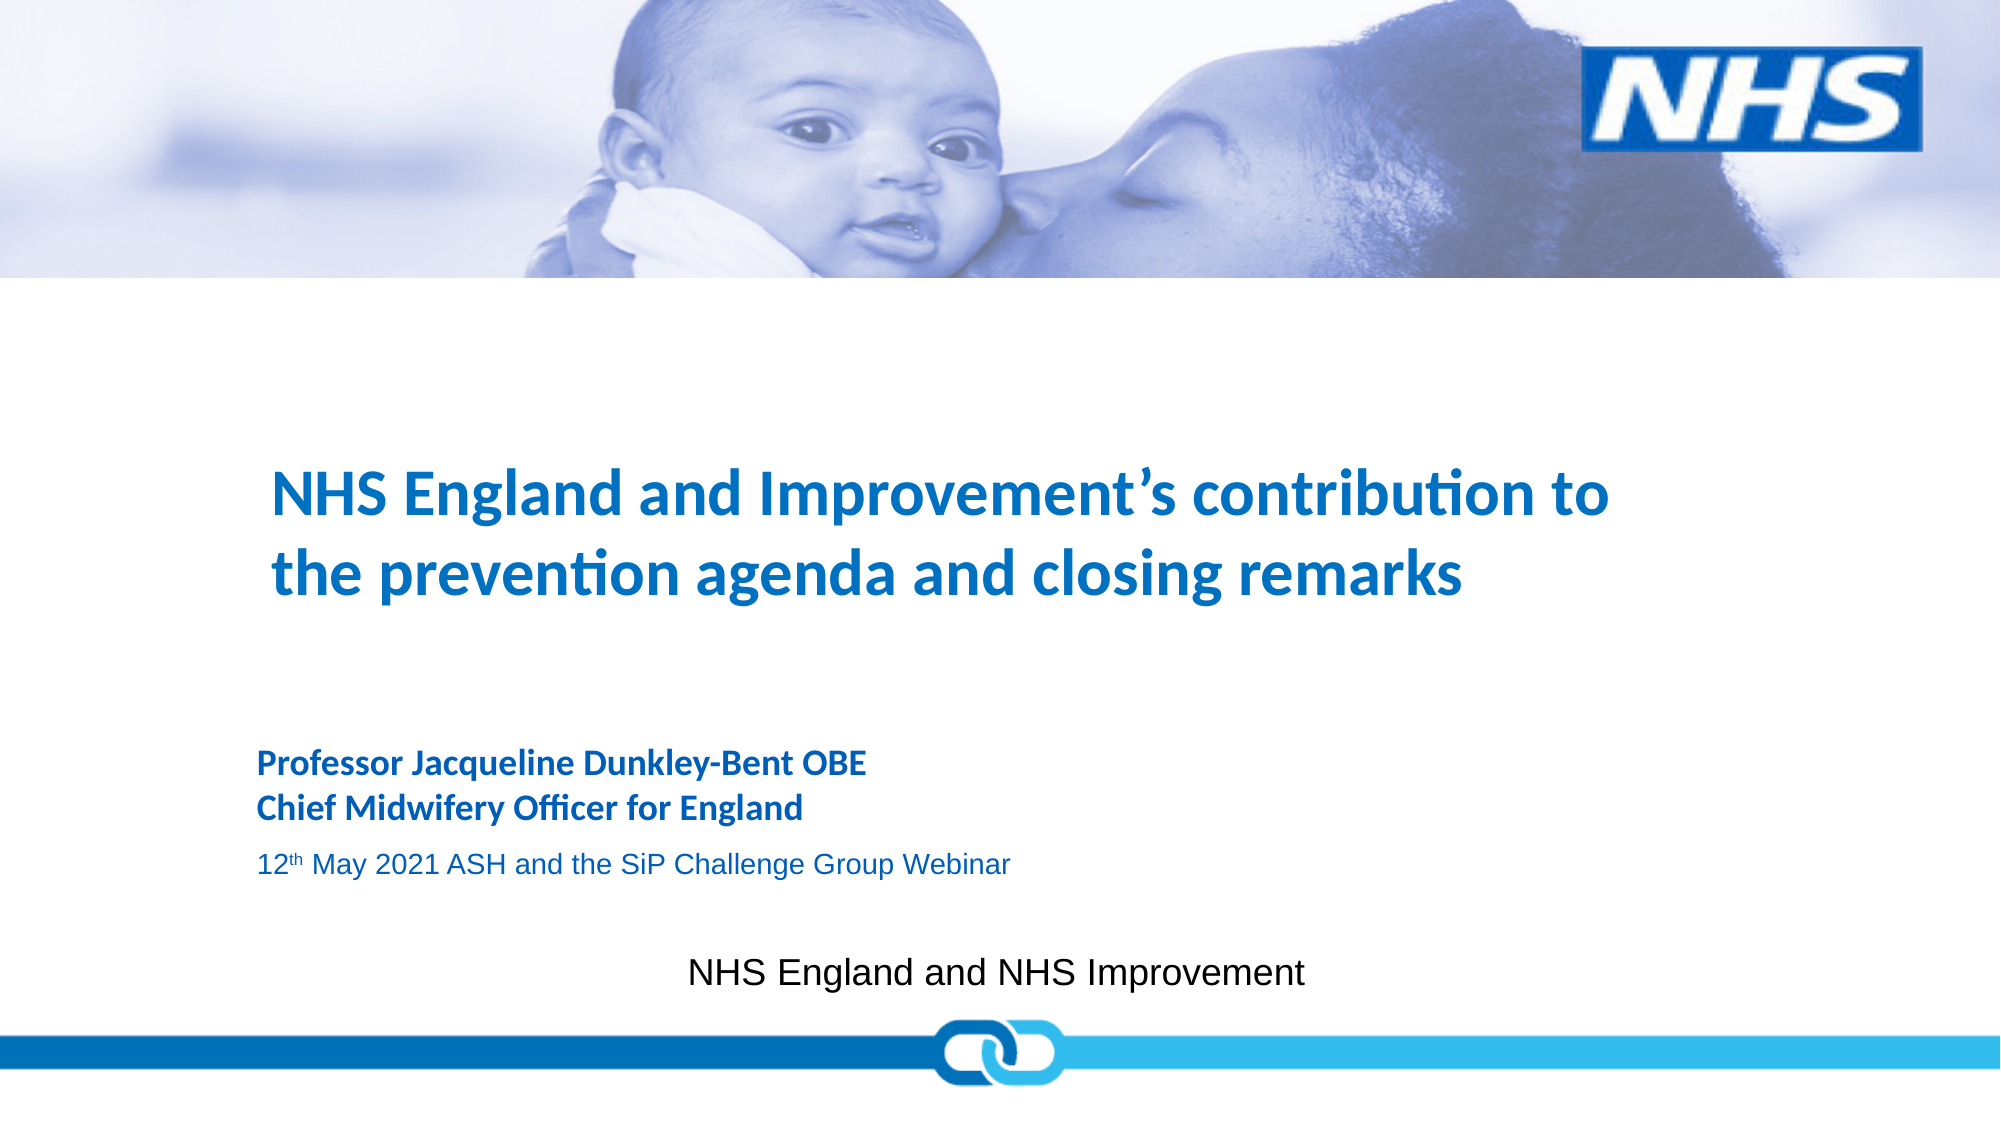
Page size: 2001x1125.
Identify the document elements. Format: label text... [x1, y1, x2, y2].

subtitle Professor Jacqueline Dunkley-Bent OBE Chief Midwifery Officer for England 12th May 2021 ASH and the SiP Challenge Group Webinar [241, 730, 1449, 911]
picture [0, 1019, 2001, 1087]
picture [0, 0, 2000, 278]
text_box NHS England and Improvement’s contribution to the prevention agenda and closing remarks [256, 441, 1677, 616]
